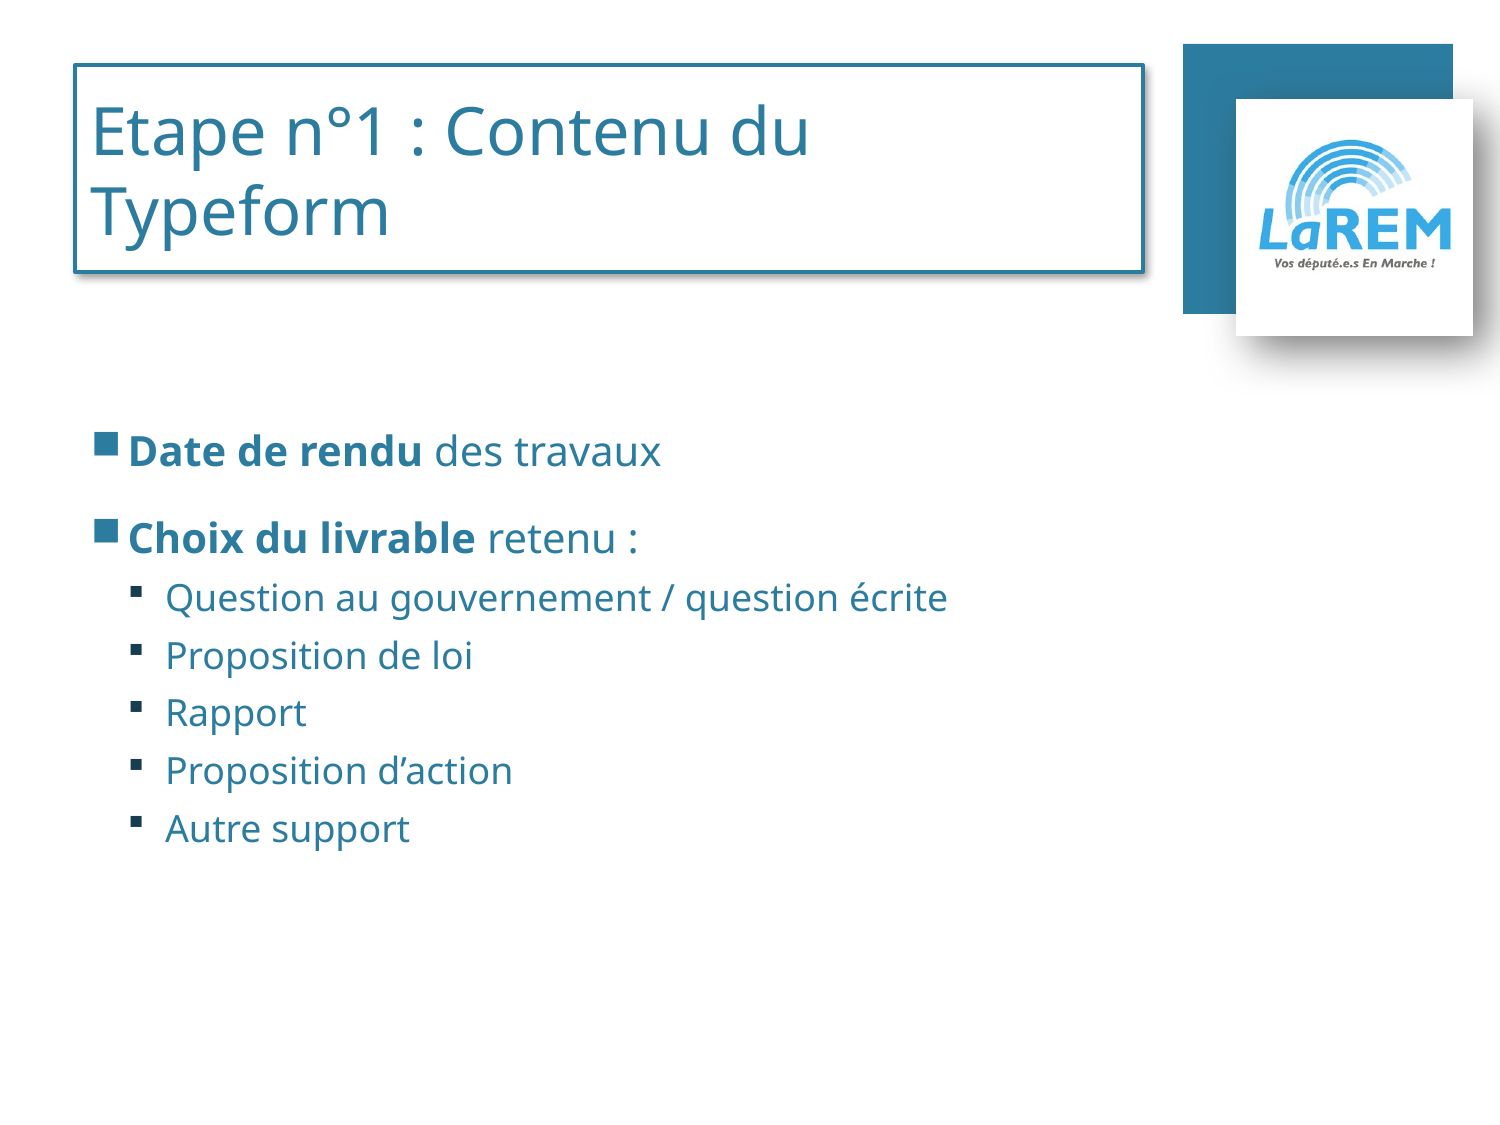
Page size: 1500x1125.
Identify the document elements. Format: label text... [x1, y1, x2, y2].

picture [1235, 98, 1474, 337]
text_box Etape n°1 : Contenu du Typeform [73, 63, 1145, 274]
list Date de rendu des travaux Choix du livrable retenu : Question au gouvernement / question écrite Proposition de loi Rapport Proposition d’action Autre support [75, 416, 1143, 934]
